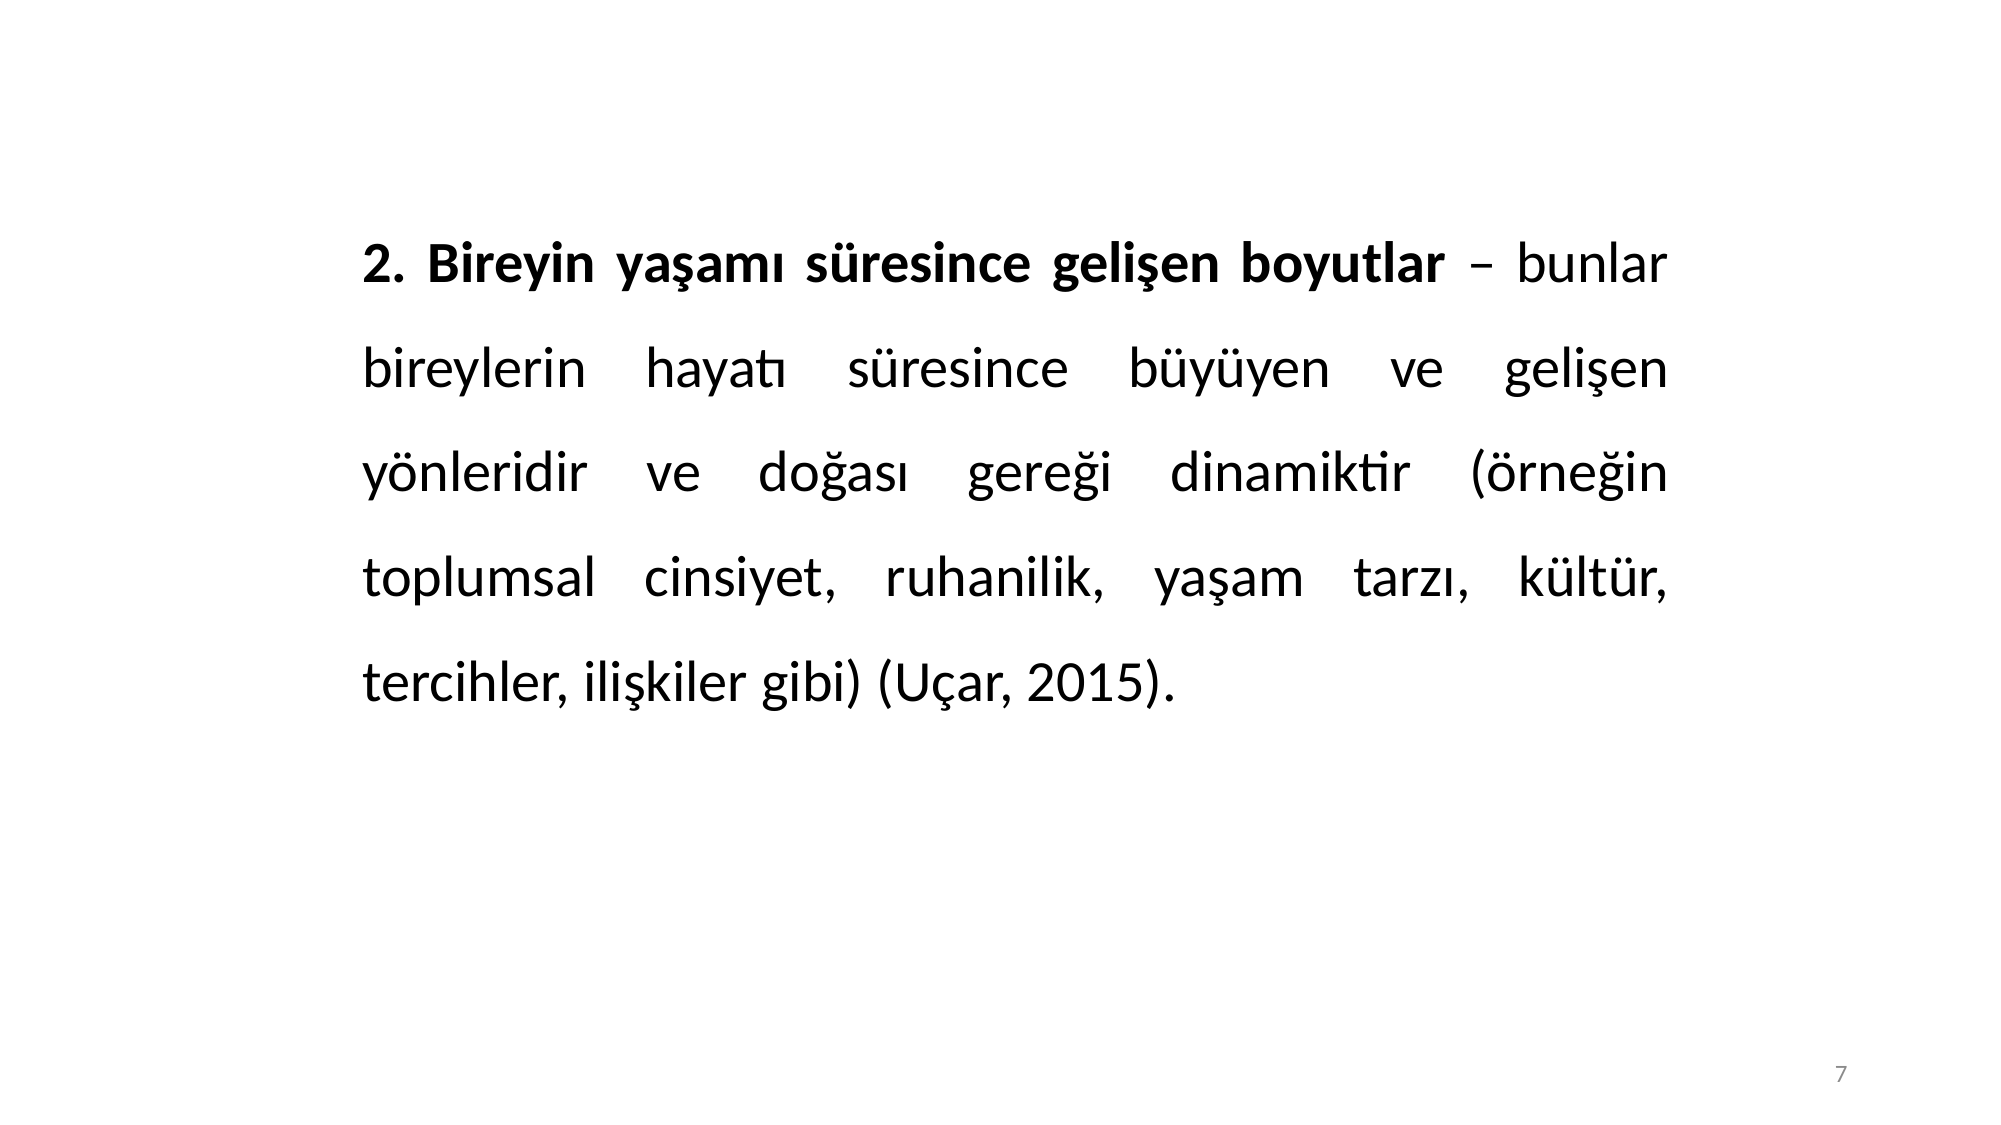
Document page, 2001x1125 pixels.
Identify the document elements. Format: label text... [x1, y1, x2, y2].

slide_number 7 [1412, 1042, 1863, 1103]
list 2. Bireyin yaşamı süresince gelişen boyutlar – bunlar bireylerin hayatı süresince büyüyen ve gelişen yönleridir ve doğası gereği dinamiktir (örneğin toplumsal cinsiyet, ruhanilik, yaşam tarzı, kültür, tercihler, ilişkiler gibi) (Uçar, 2015). [347, 181, 1685, 796]
